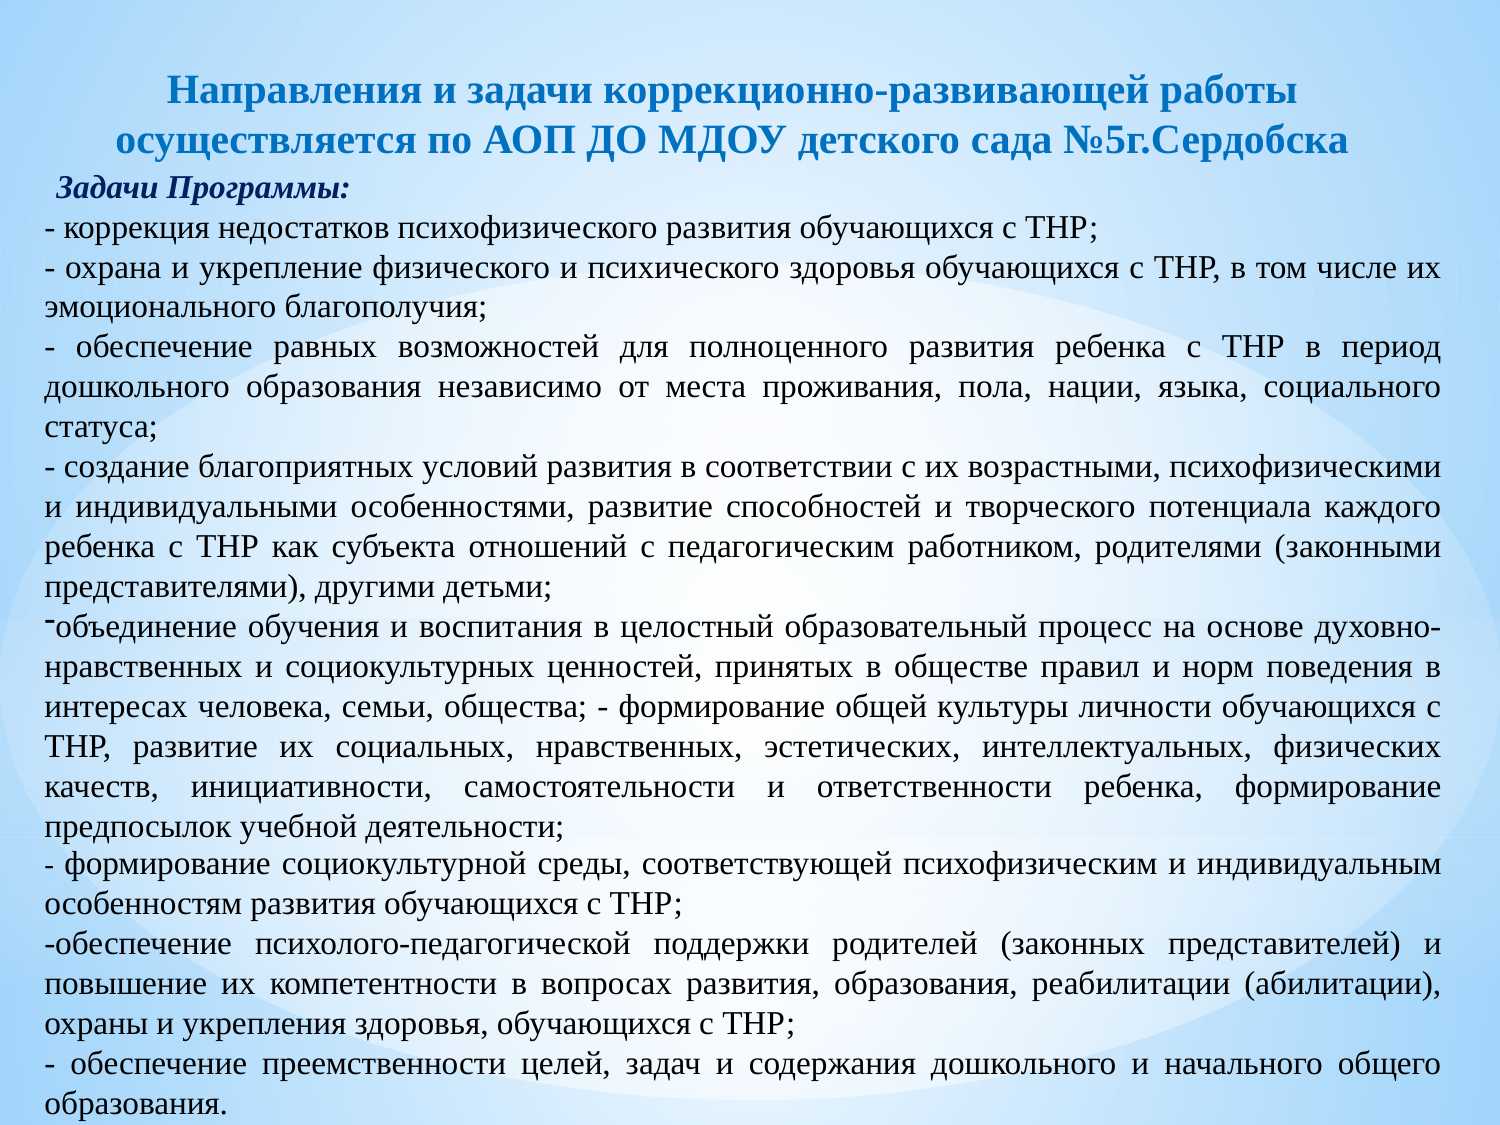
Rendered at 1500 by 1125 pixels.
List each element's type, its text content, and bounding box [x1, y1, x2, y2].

text_box - коррекция недостатков психофизического развития обучающихся с ТНР; - охрана и укрепление физического и психического здоровья обучающихся с ТНР, в том числе их эмоционального благополучия; - обеспечение равных возможностей для полноценного развития ребенка с ТНР в период дошкольного образования независимо от места проживания, пола, нации, языка, социального статуса; - создание благоприятных условий развития в соответствии с их возрастными, психофизическими и индивидуальными особенностями, развитие способностей и творческого потенциала каждого ребенка с ТНР как субъекта отношений с педагогическим работником, родителями (законными представителями), другими детьми; объединение обучения и воспитания в целостный образовательный процесс на основе духовно-нравственных и социокультурных ценностей, принятых в обществе правил и норм поведения в интересах человека, семьи, общества; - формирование общей культуры личности обучающихся с ТНР, развитие их социальных, нравственных, эстетических, интеллектуальных, физических качеств, инициативности, самостоятельности и ответственности ребенка, формирование предпосылок учебной деятельности; [29, 197, 1459, 834]
text_box Направления и задачи коррекционно-развивающей работы осуществляется по АОП ДО МДОУ детского сада №5г.Сердобска [64, 54, 1400, 158]
text_box Задачи Программы: [41, 158, 1500, 214]
text_box - формирование социокультурной среды, соответствующей психофизическим и индивидуальным особенностям развития обучающихся с ТНР; -обеспечение психолого-педагогической поддержки родителей (законных представителей) и повышение их компетентности в вопросах развития, образования, реабилитации (абилитации), охраны и укрепления здоровья, обучающихся с ТНР; - обеспечение преемственности целей, задач и содержания дошкольного и начального общего образования. [29, 834, 1459, 1125]
